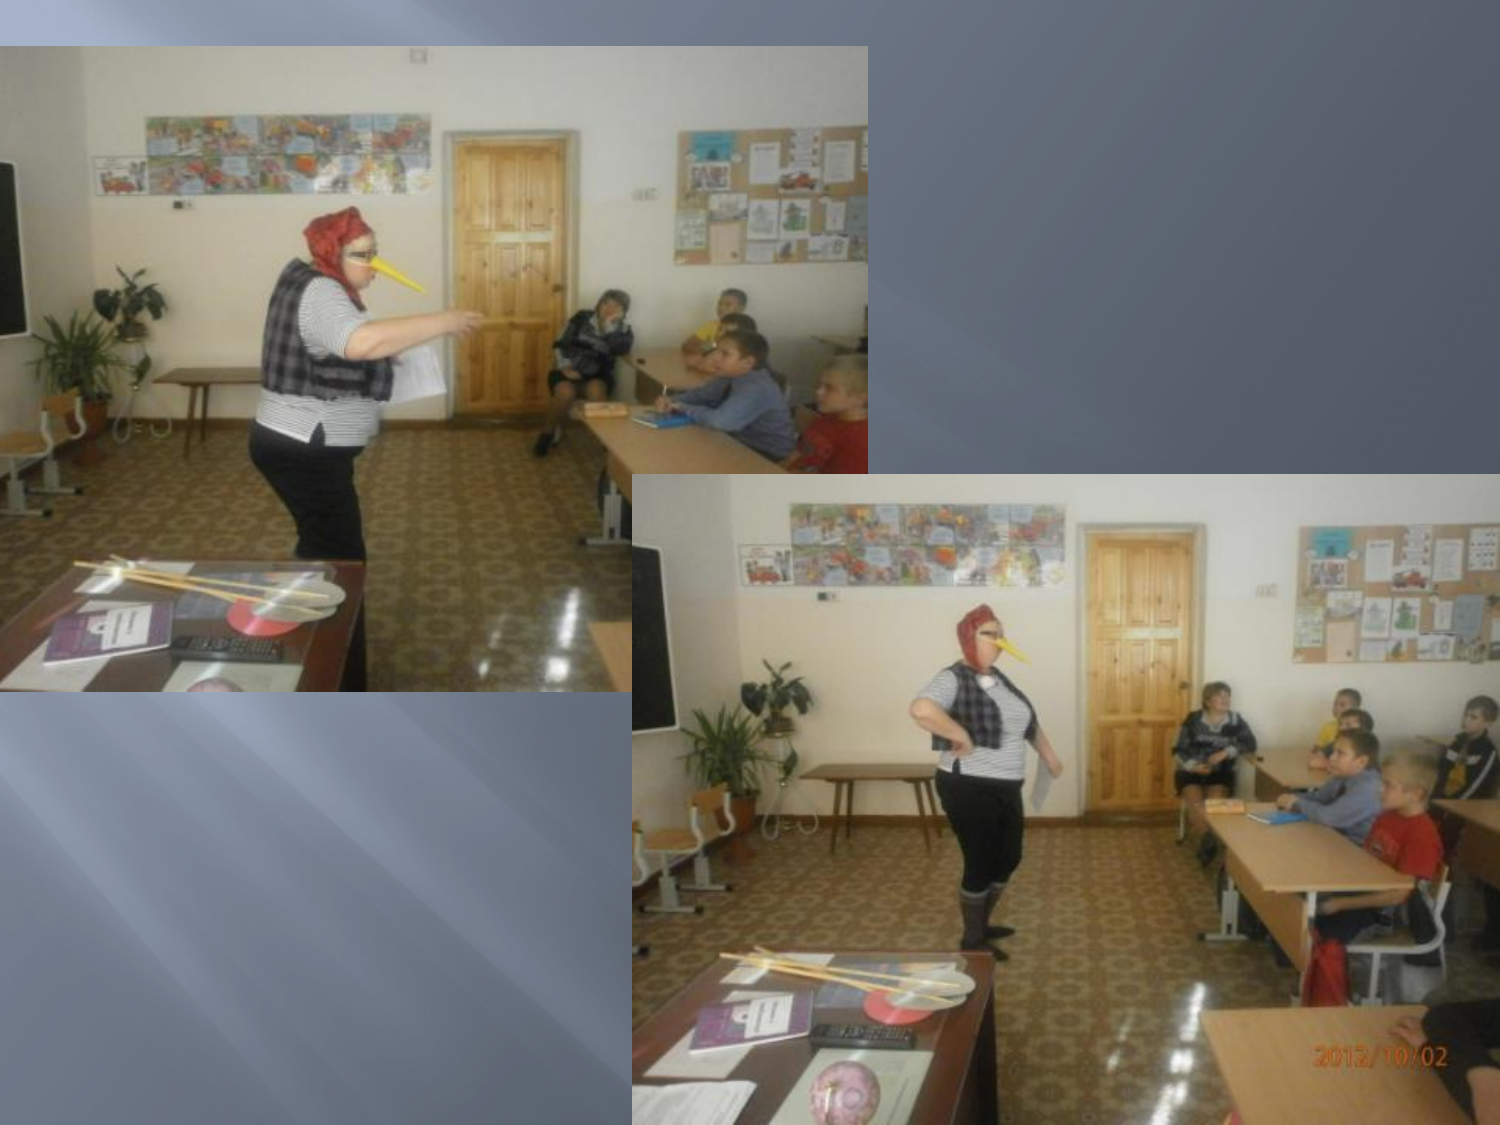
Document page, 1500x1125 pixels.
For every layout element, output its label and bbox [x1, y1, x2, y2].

picture [632, 474, 1500, 1125]
list [0, 46, 868, 692]
